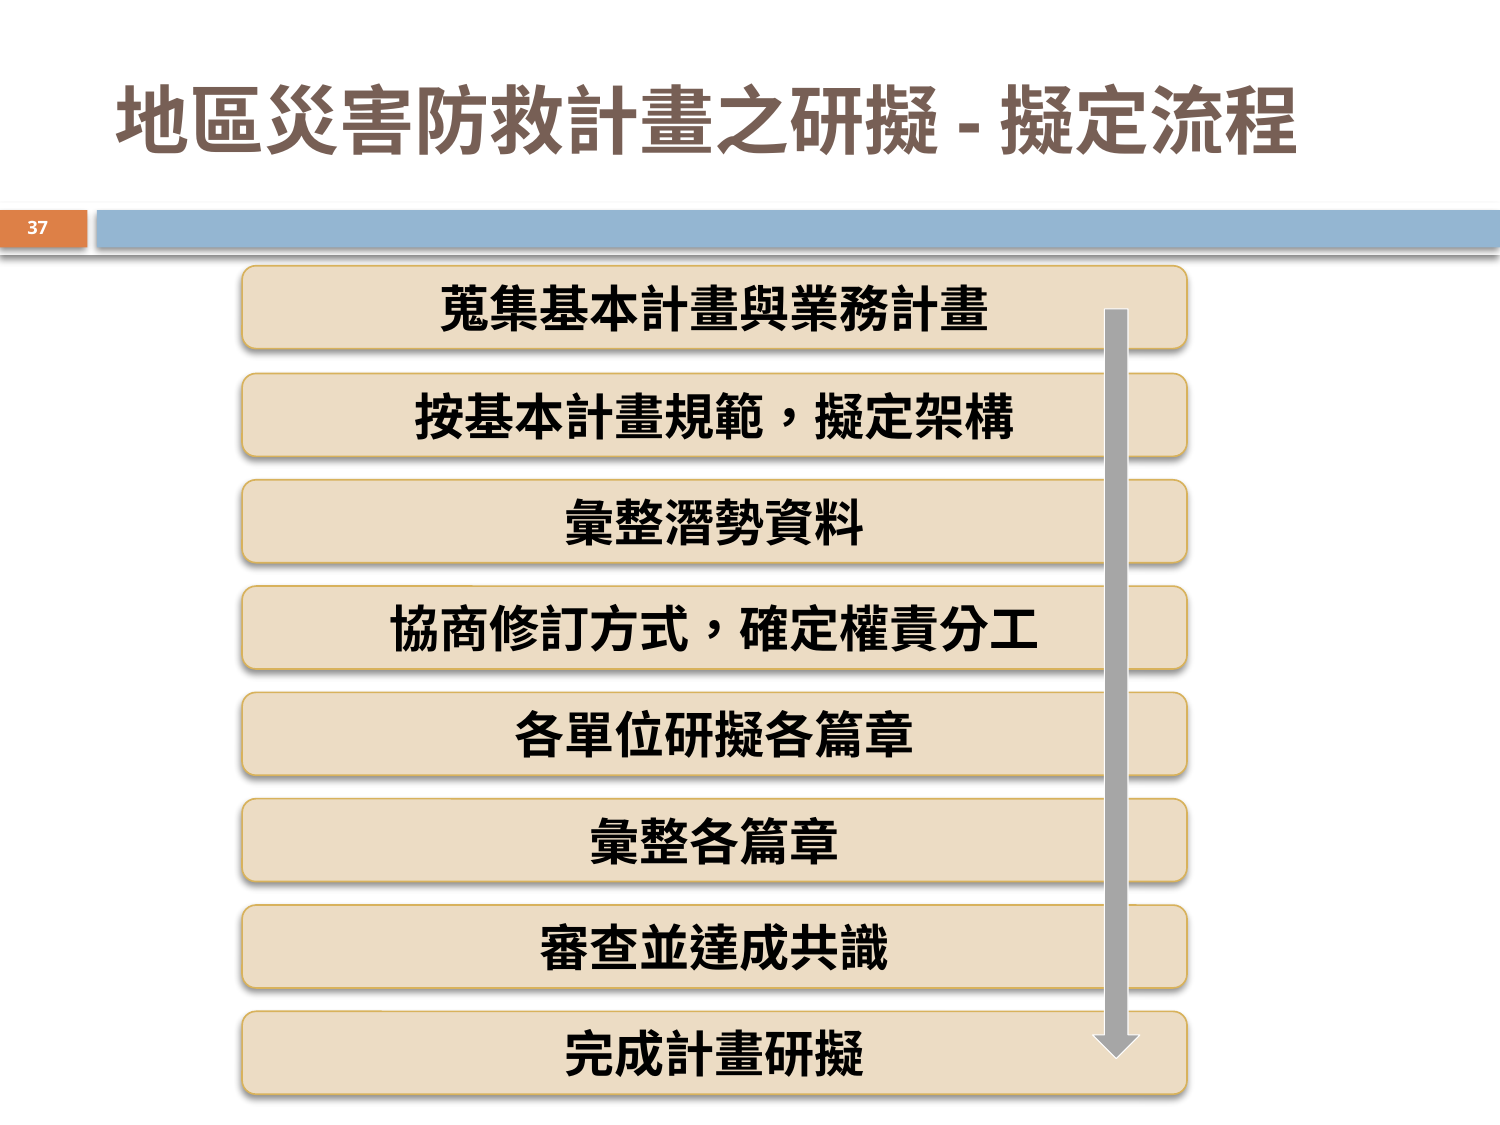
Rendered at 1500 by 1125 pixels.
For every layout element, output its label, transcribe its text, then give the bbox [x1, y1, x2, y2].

slide_number 37 [0, 208, 82, 249]
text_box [241, 265, 1188, 1096]
text_box 地區災害防救計畫之研擬-擬定流程 [99, 37, 1438, 200]
